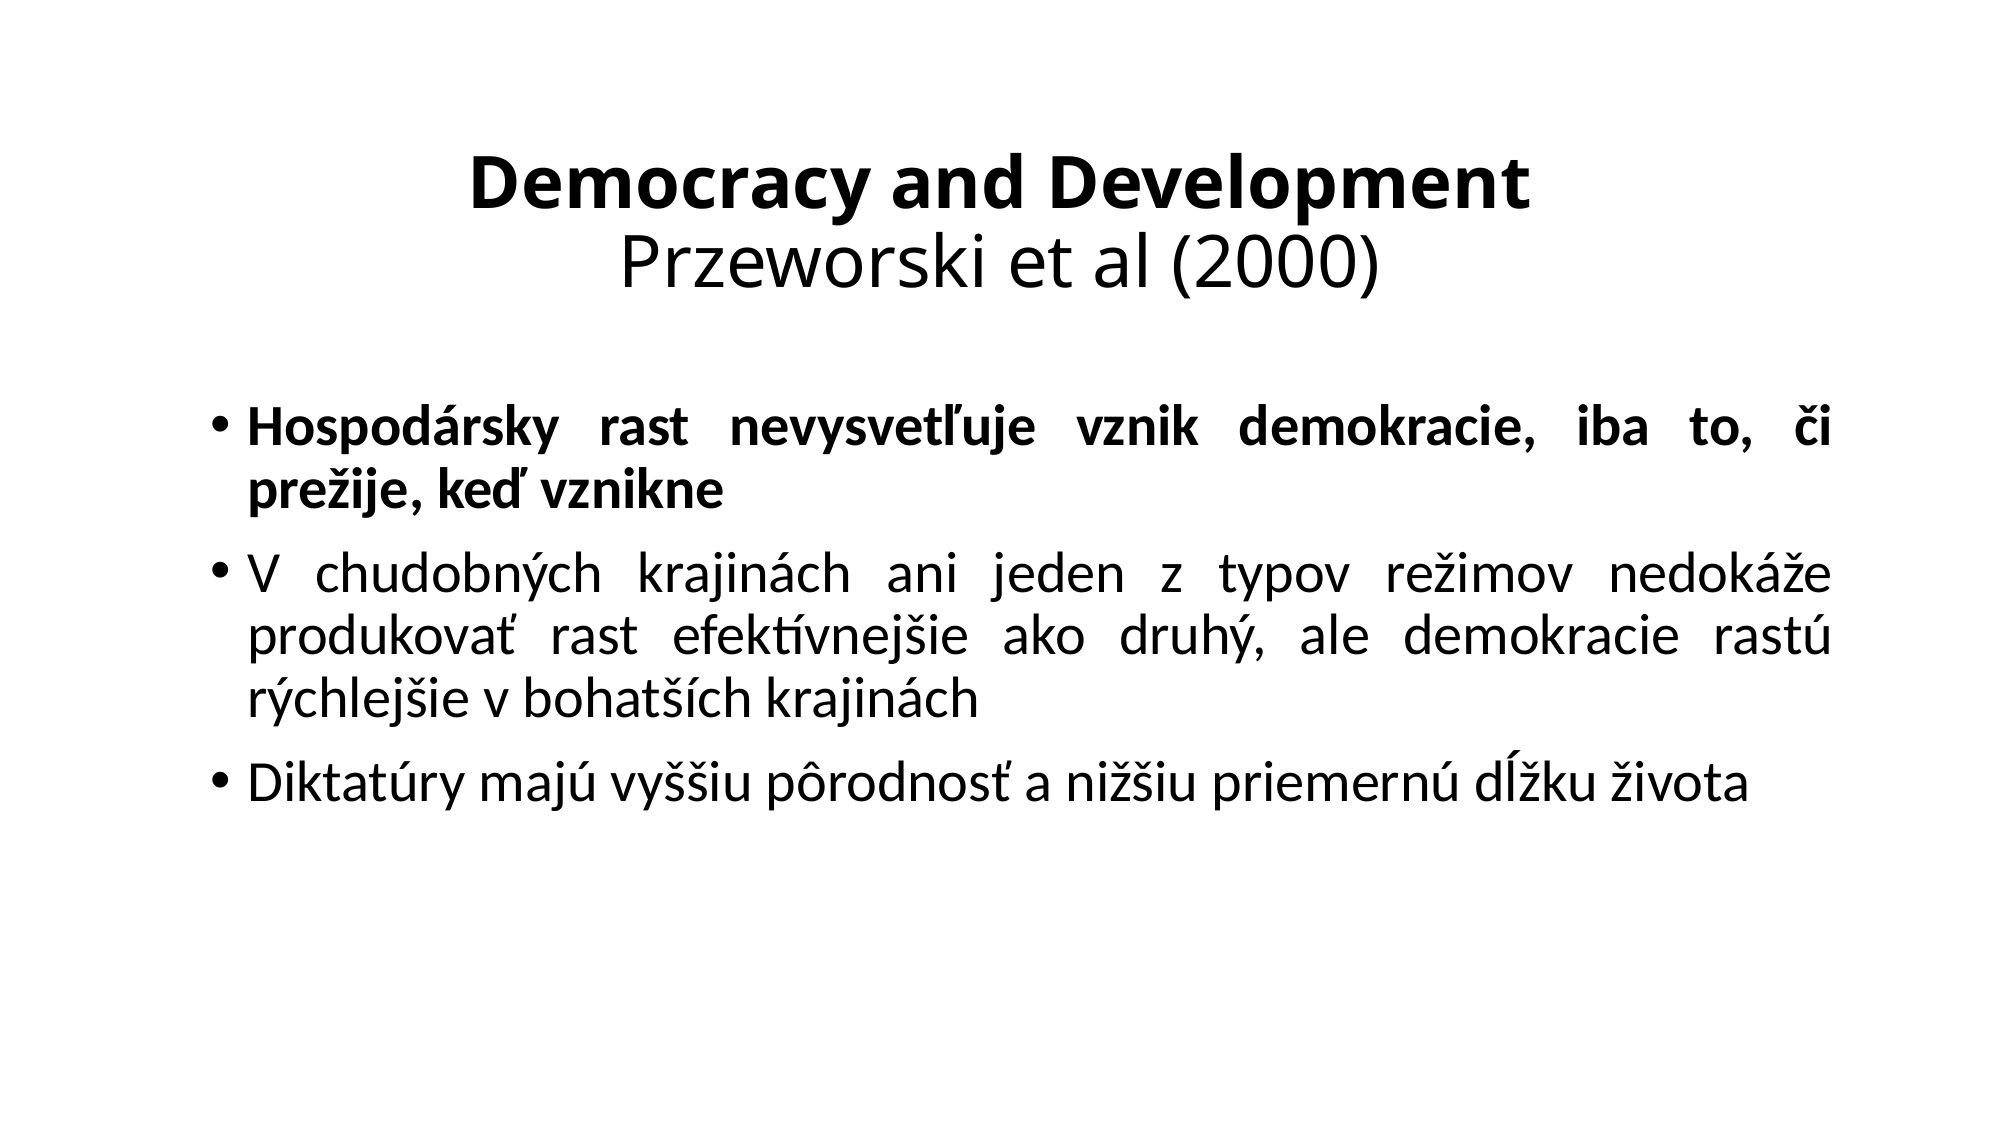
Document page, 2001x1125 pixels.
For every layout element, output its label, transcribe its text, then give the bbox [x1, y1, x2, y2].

list Hospodársky rast nevysvetľuje vznik demokracie, iba to, či prežije, keď vznikne V chudobných krajinách ani jeden z typov režimov nedokáže produkovať rast efektívnejšie ako druhý, ale demokracie rastú rýchlejšie v bohatších krajinách Diktatúry majú vyššiu pôrodnosť a nižšiu priemernú dĺžku života [195, 387, 1849, 1022]
title Democracy and Development Przeworski et al (2000) [137, 59, 1863, 312]
